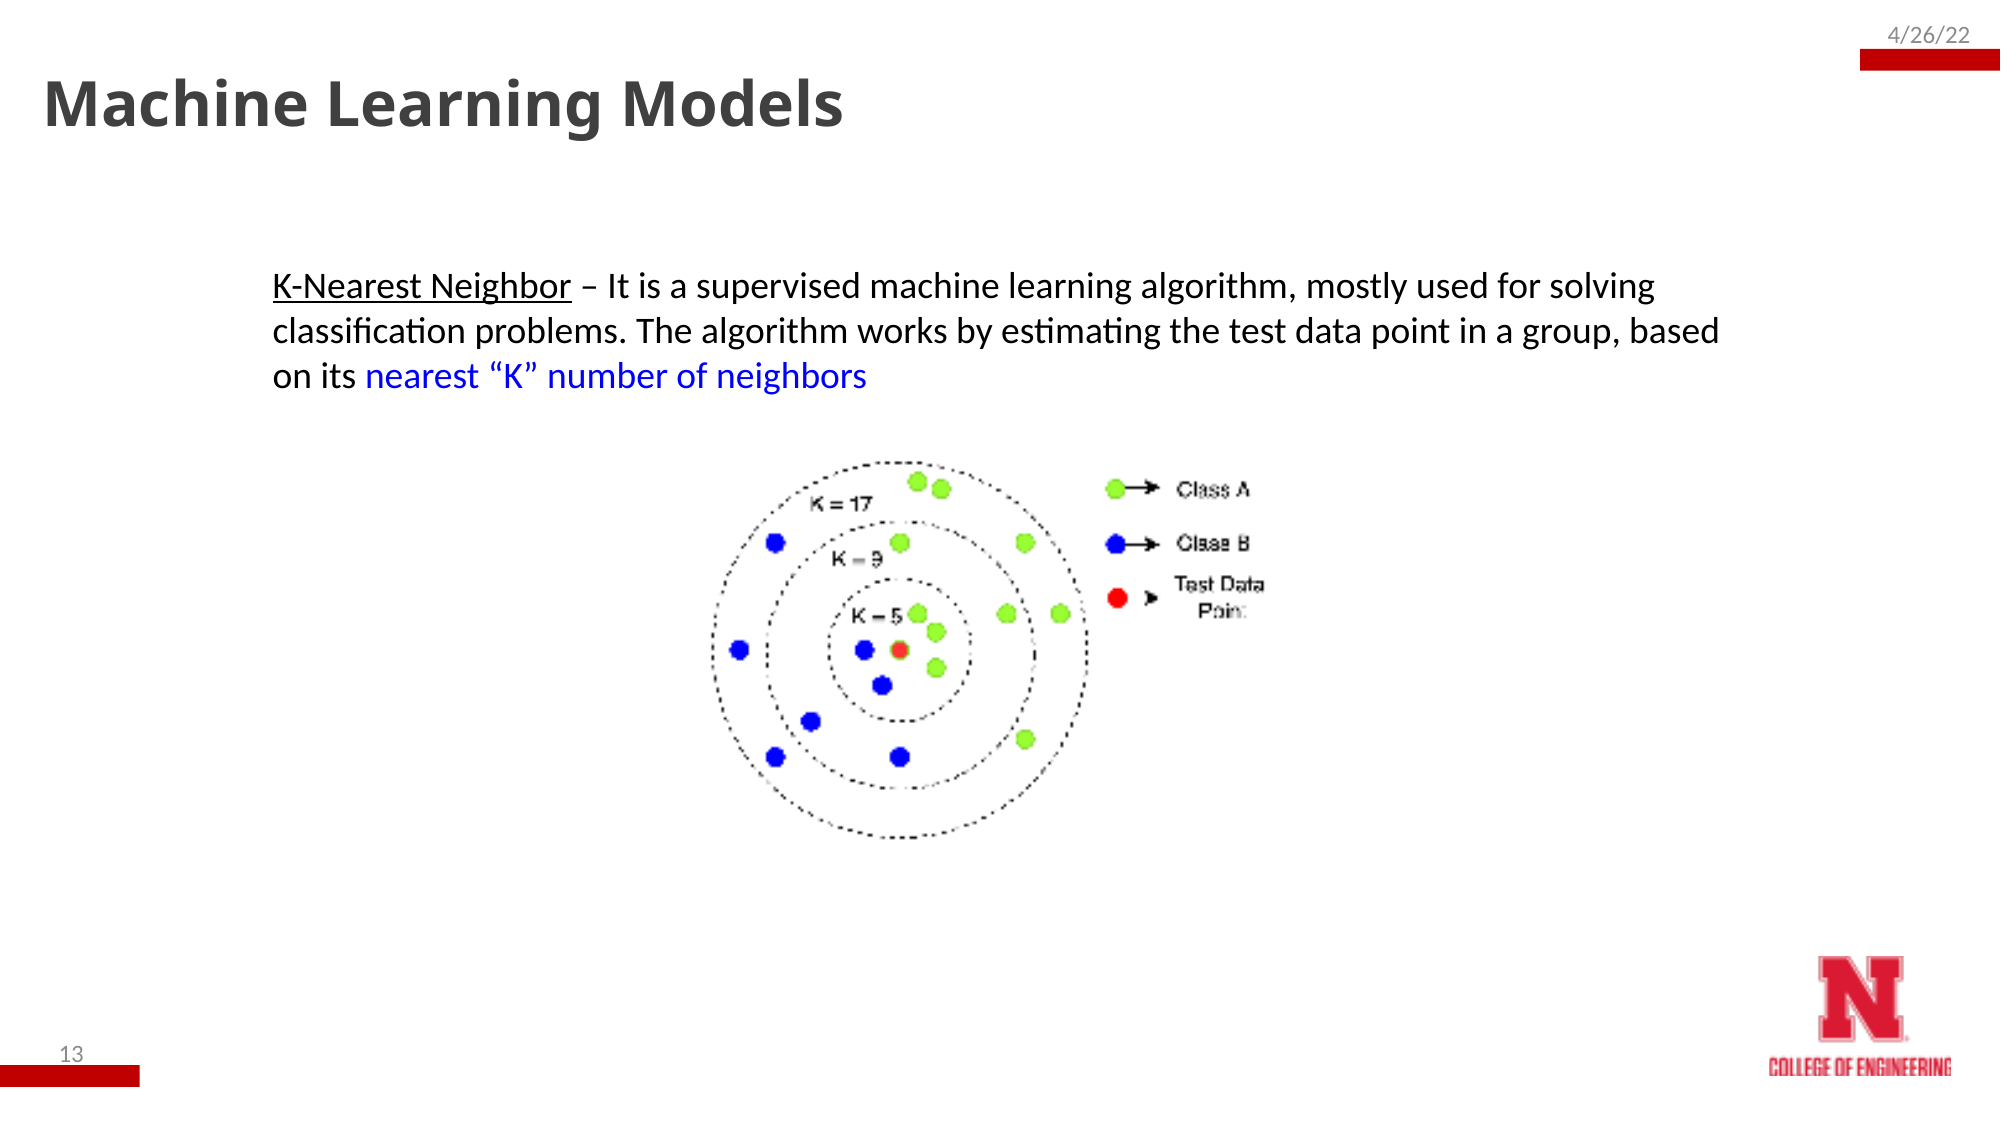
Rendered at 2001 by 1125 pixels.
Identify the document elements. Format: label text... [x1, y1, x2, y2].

title Machine Learning Models [27, 59, 1972, 154]
text_box 4/26/22 [1872, 3, 1986, 64]
text_box [1859, 48, 2000, 72]
text_box [69, 212, 1770, 898]
text_box K-Nearest Neighbor – It is a supervised machine learning algorithm, mostly used for solving classification problems. The algorithm works by estimating the test data point in a group, based on its nearest “K” number of neighbors [257, 253, 1741, 404]
text_box 13 [40, 1022, 99, 1082]
picture [1769, 956, 1951, 1077]
picture [695, 445, 1304, 857]
text_box [0, 1064, 141, 1088]
